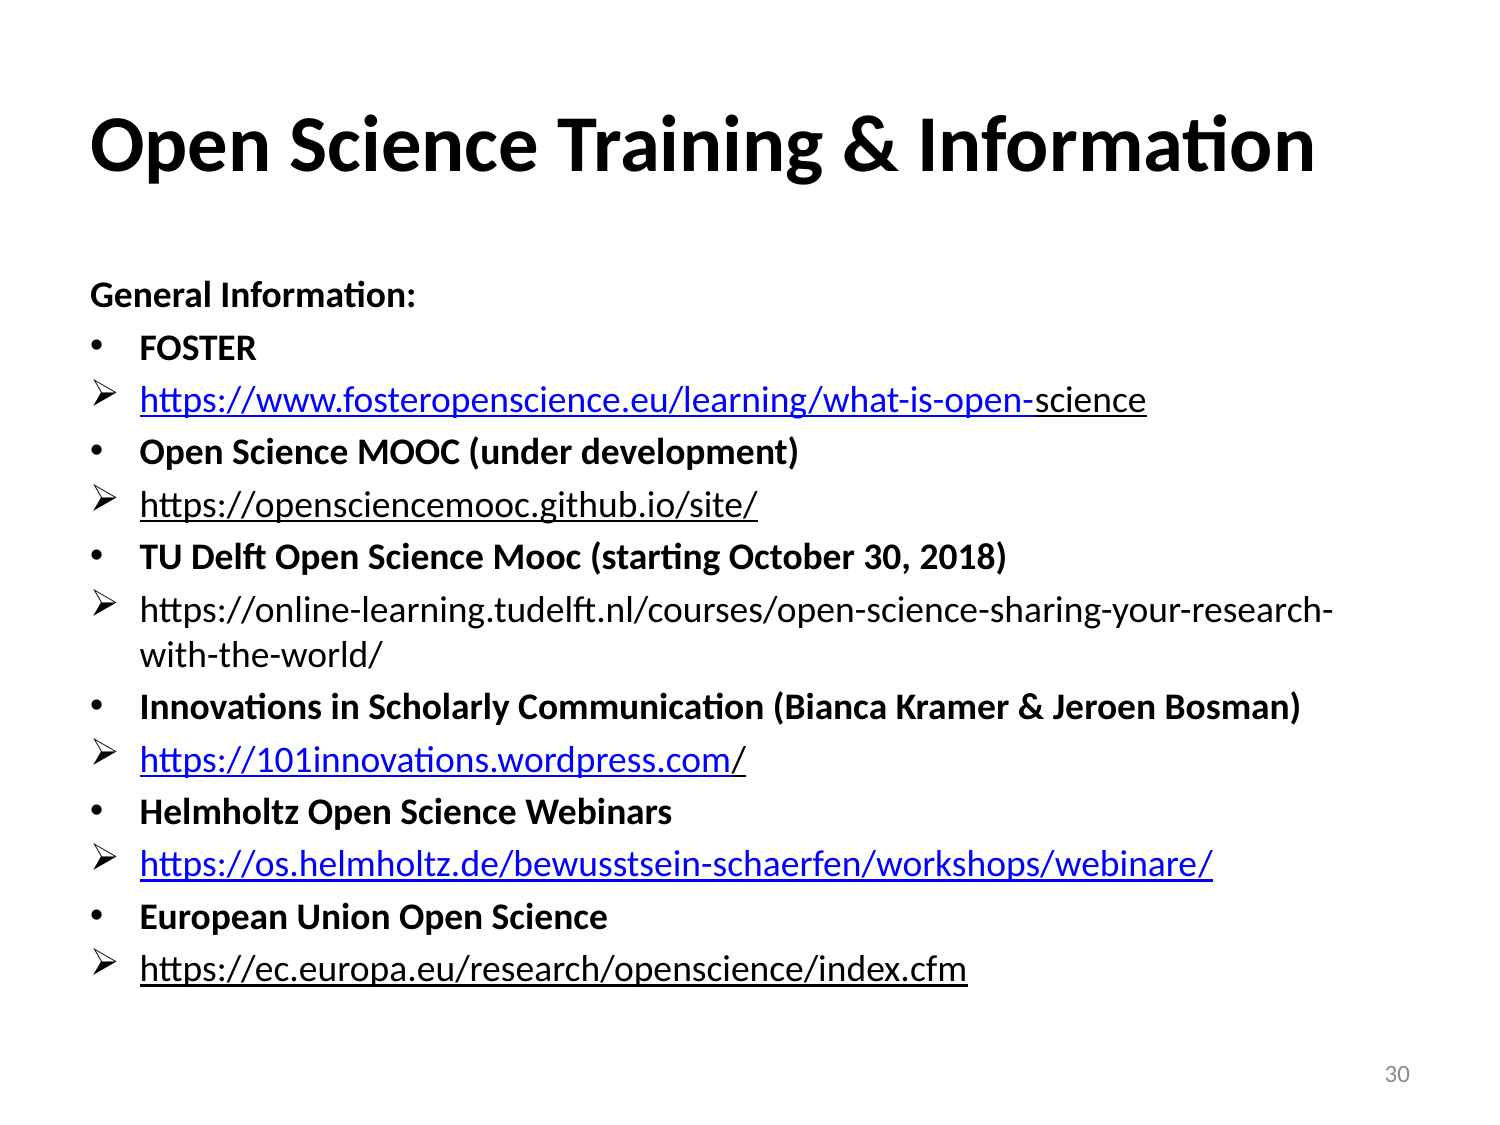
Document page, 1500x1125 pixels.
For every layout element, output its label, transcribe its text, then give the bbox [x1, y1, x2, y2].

title Open Science Training & Information [75, 45, 1425, 233]
slide_number 30 [1074, 1042, 1425, 1103]
list General Information: FOSTER https://www.fosteropenscience.eu/learning/what-is-open-science Open Science MOOC (under development) https://opensciencemooc.github.io/site/ TU Delft Open Science Mooc (starting October 30, 2018) https://online-learning.tudelft.nl/courses/open-science-sharing-your-research-with-the-world/ Innovations in Scholarly Communication (Bianca Kramer & Jeroen Bosman) https://101innovations.wordpress.com/ Helmholtz Open Science Webinars https://os.helmholtz.de/bewusstsein-schaerfen/workshops/webinare/ European Union Open Science https://ec.europa.eu/research/openscience/index.cfm [75, 262, 1425, 1005]
